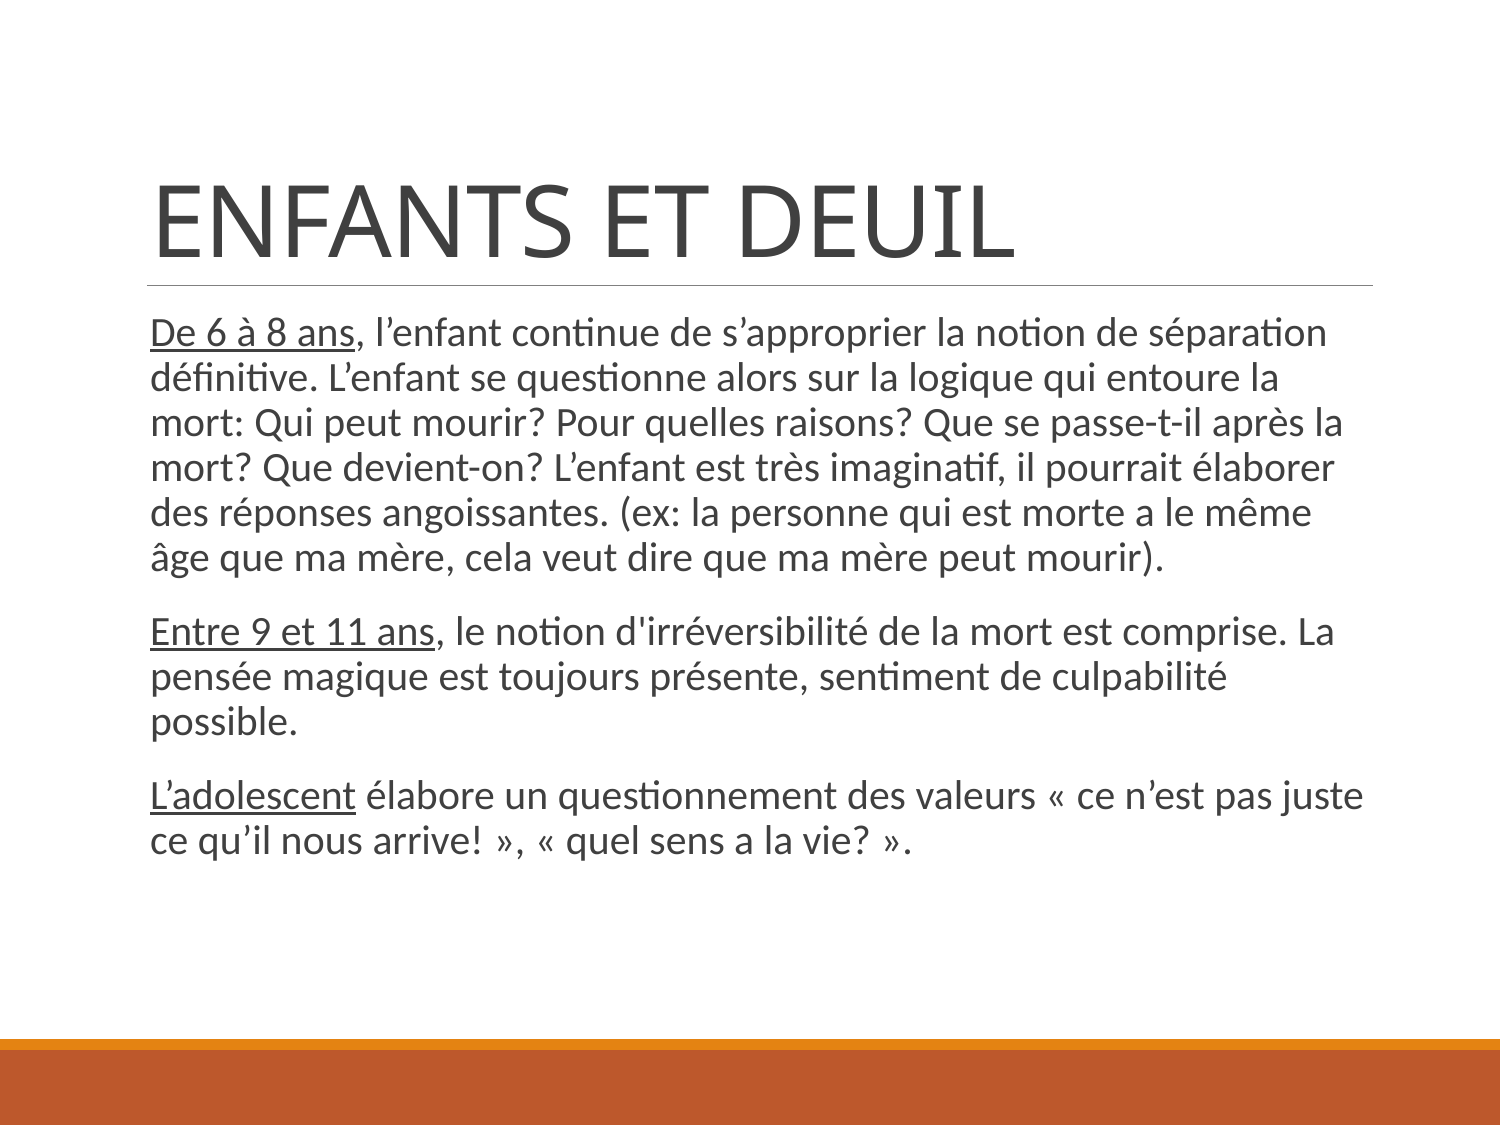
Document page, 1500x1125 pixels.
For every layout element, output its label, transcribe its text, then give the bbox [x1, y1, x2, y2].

title ENFANTS ET DEUIL [135, 47, 1373, 285]
list De 6 à 8 ans, l’enfant continue de s’approprier la notion de séparation définitive. L’enfant se questionne alors sur la logique qui entoure la mort: Qui peut mourir? Pour quelles raisons? Que se passe-t-il après la mort? Que devient-on? L’enfant est très imaginatif, il pourrait élaborer des réponses angoissantes. (ex: la personne qui est morte a le même âge que ma mère, cela veut dire que ma mère peut mourir). Entre 9 et 11 ans, le notion d'irréversibilité de la mort est comprise. La pensée magique est toujours présente, sentiment de culpabilité possible. L’adolescent élabore un questionnement des valeurs « ce n’est pas juste ce qu’il nous arrive! », « quel sens a la vie? ». [135, 302, 1373, 963]
